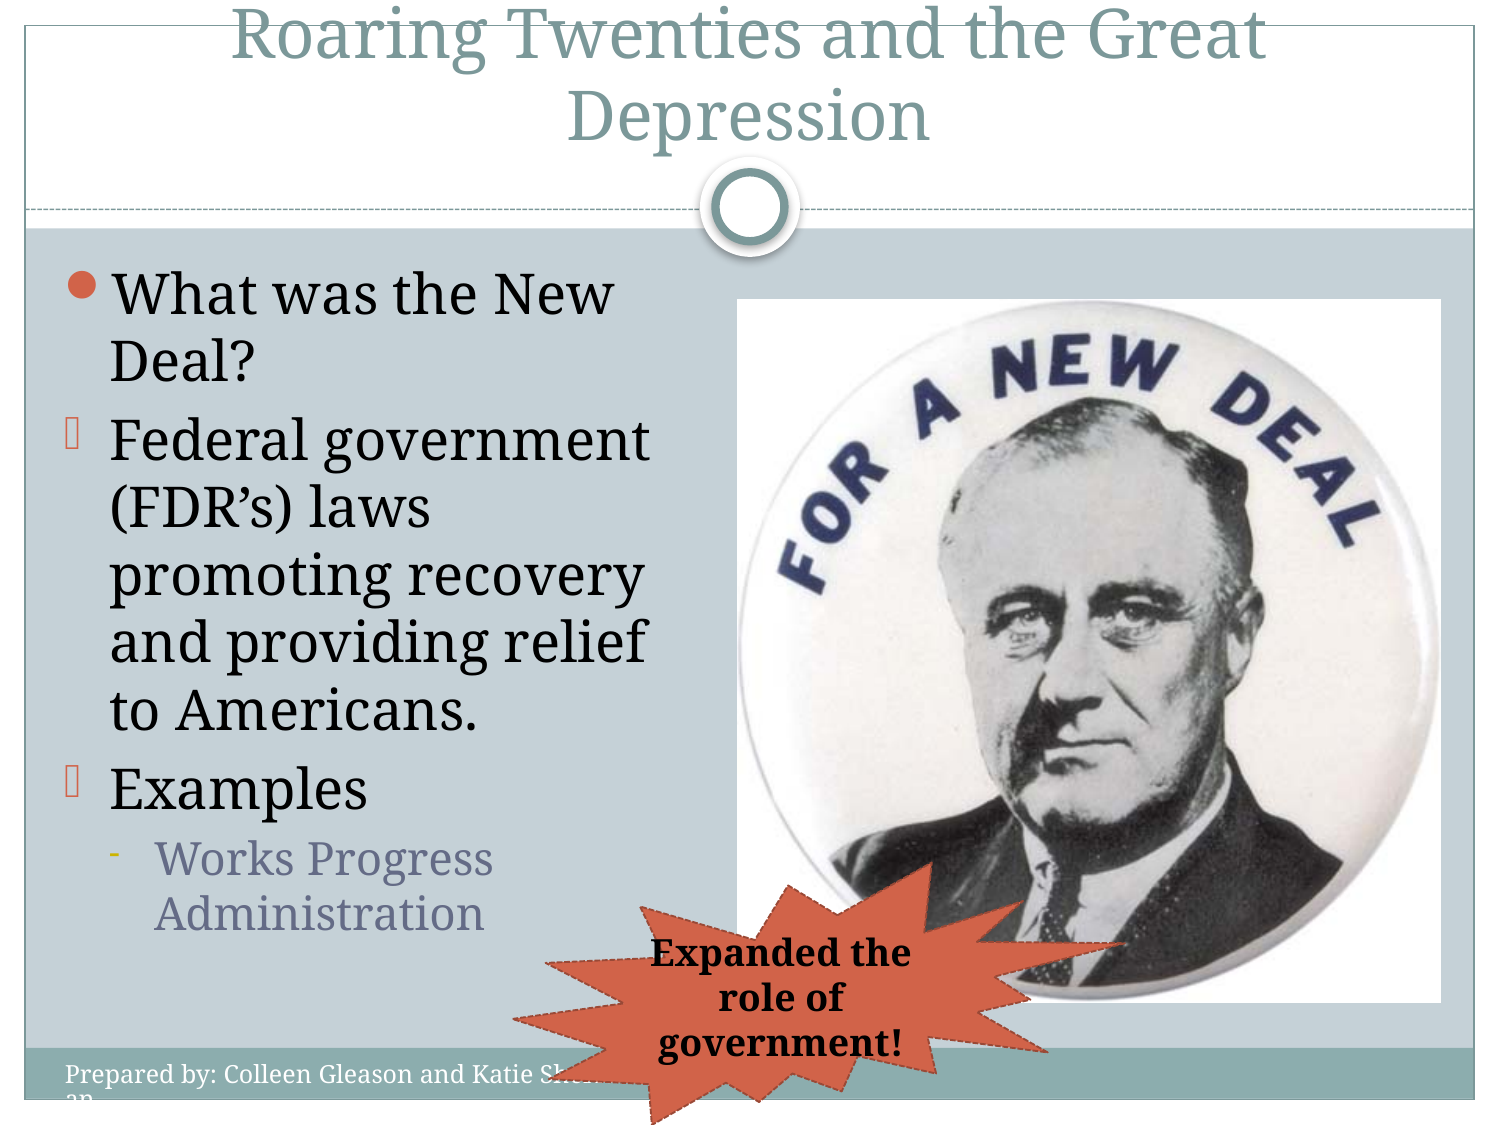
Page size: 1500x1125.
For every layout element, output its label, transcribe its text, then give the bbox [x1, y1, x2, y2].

title Roaring Twenties and the Great Depression [49, 37, 1450, 162]
text_box [639, 906, 691, 921]
list What was the New Deal? Federal government (FDR’s) laws promoting recovery and providing relief to Americans. Examples Works Progress Administration [49, 250, 700, 1001]
text_box [938, 1015, 1049, 1054]
picture [737, 299, 1441, 1004]
footer Prepared by: Colleen Gleason and Katie Sheridan [50, 1051, 638, 1112]
text_box Expanded the role of government! [624, 921, 938, 1072]
text_box [638, 1072, 852, 1125]
text_box [512, 958, 624, 1051]
